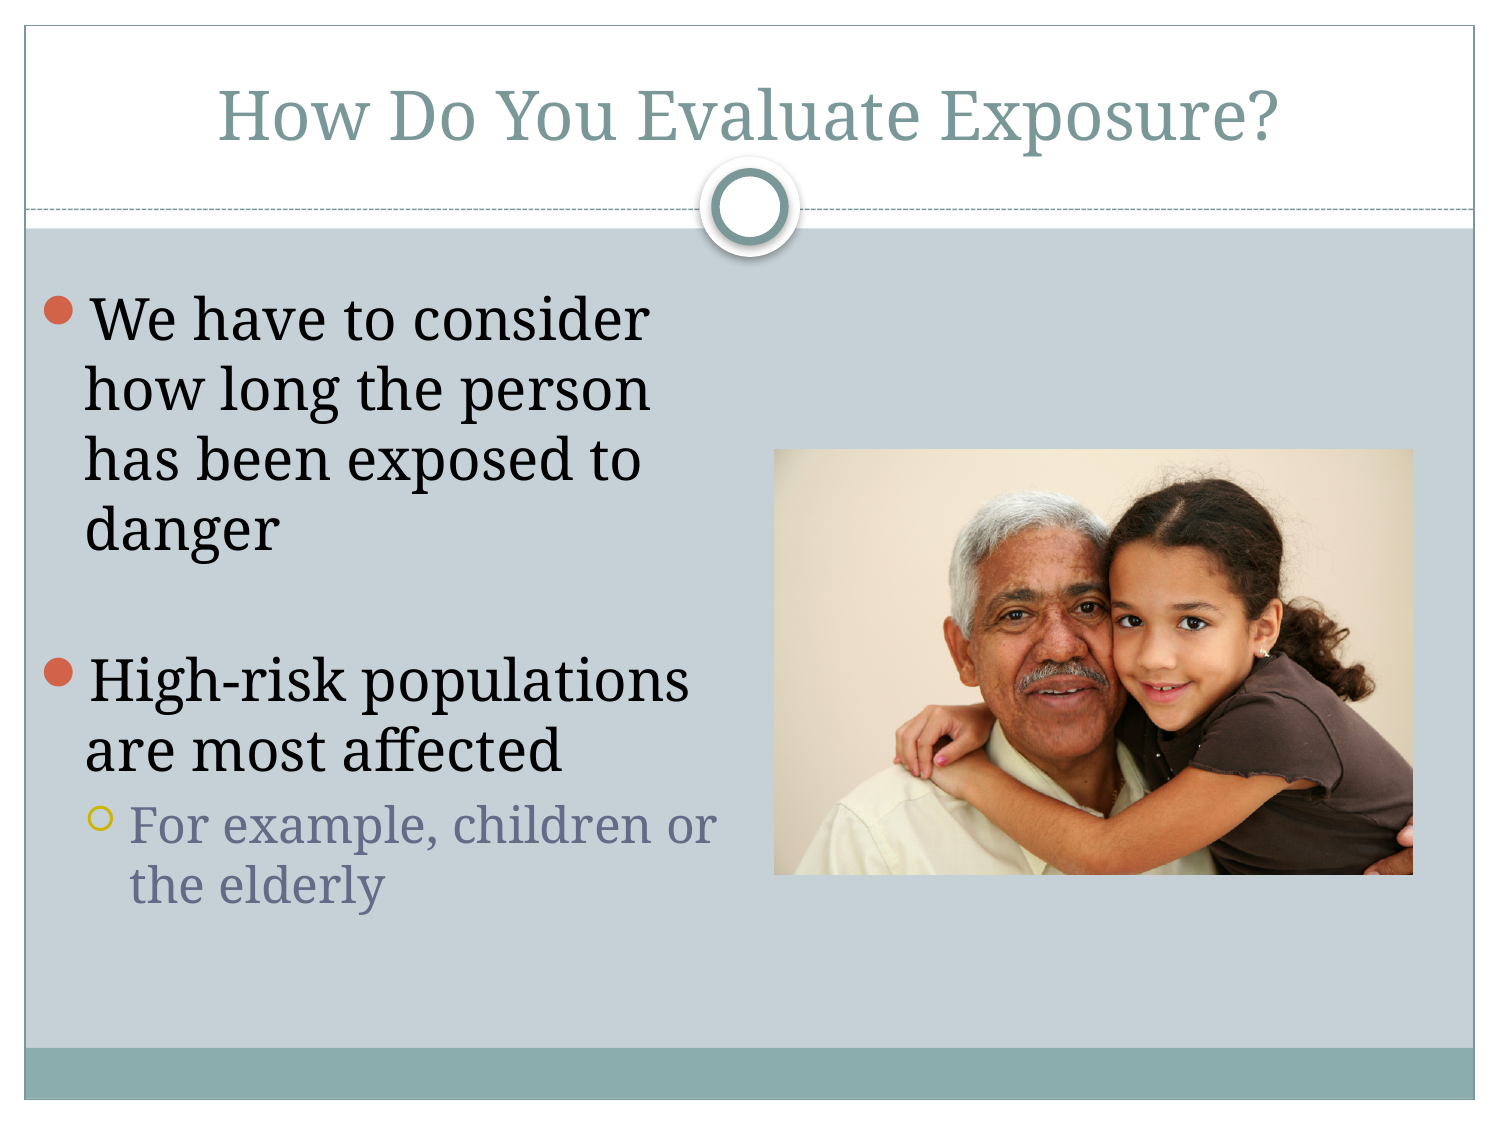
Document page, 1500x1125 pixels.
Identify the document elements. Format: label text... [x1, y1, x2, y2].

picture [774, 449, 1413, 876]
list We have to consider how long the person has been exposed to danger High-risk populations are most affected For example, children or the elderly [24, 275, 750, 1075]
title How Do You Evaluate Exposure? [49, 37, 1450, 162]
